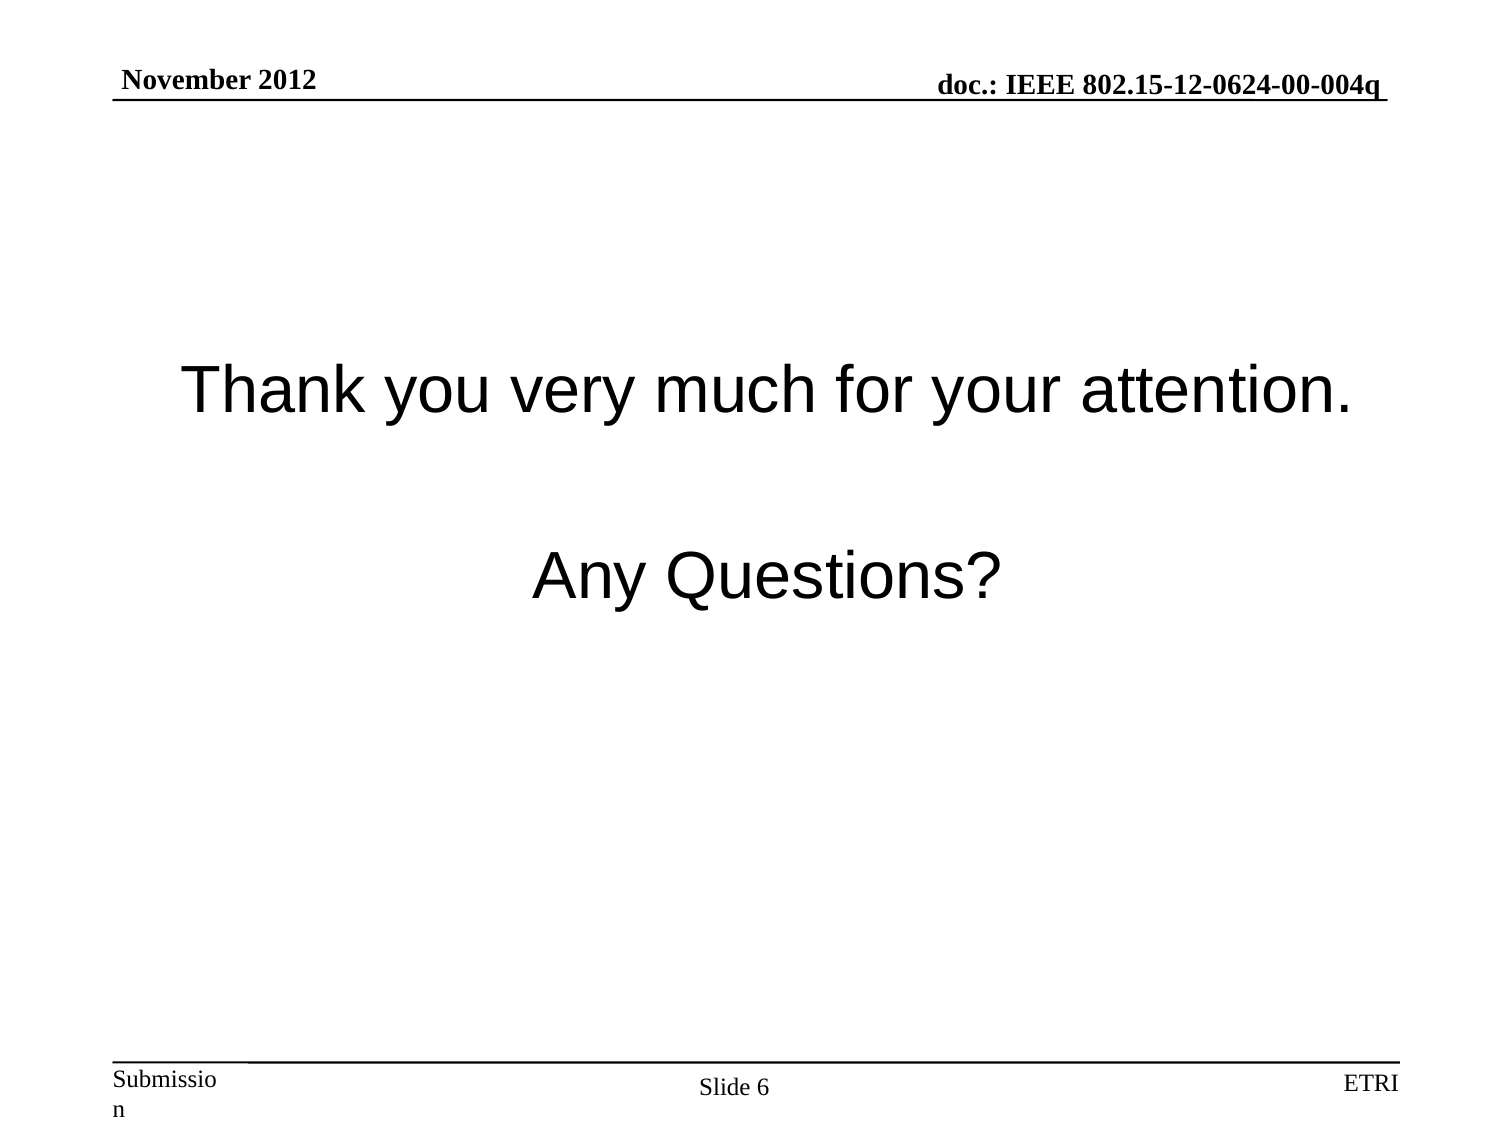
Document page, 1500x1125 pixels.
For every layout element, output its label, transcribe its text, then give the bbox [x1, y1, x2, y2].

list Thank you very much for your attention. Any Questions? [112, 338, 1424, 1043]
slide_number Slide 6 [690, 1070, 779, 1101]
